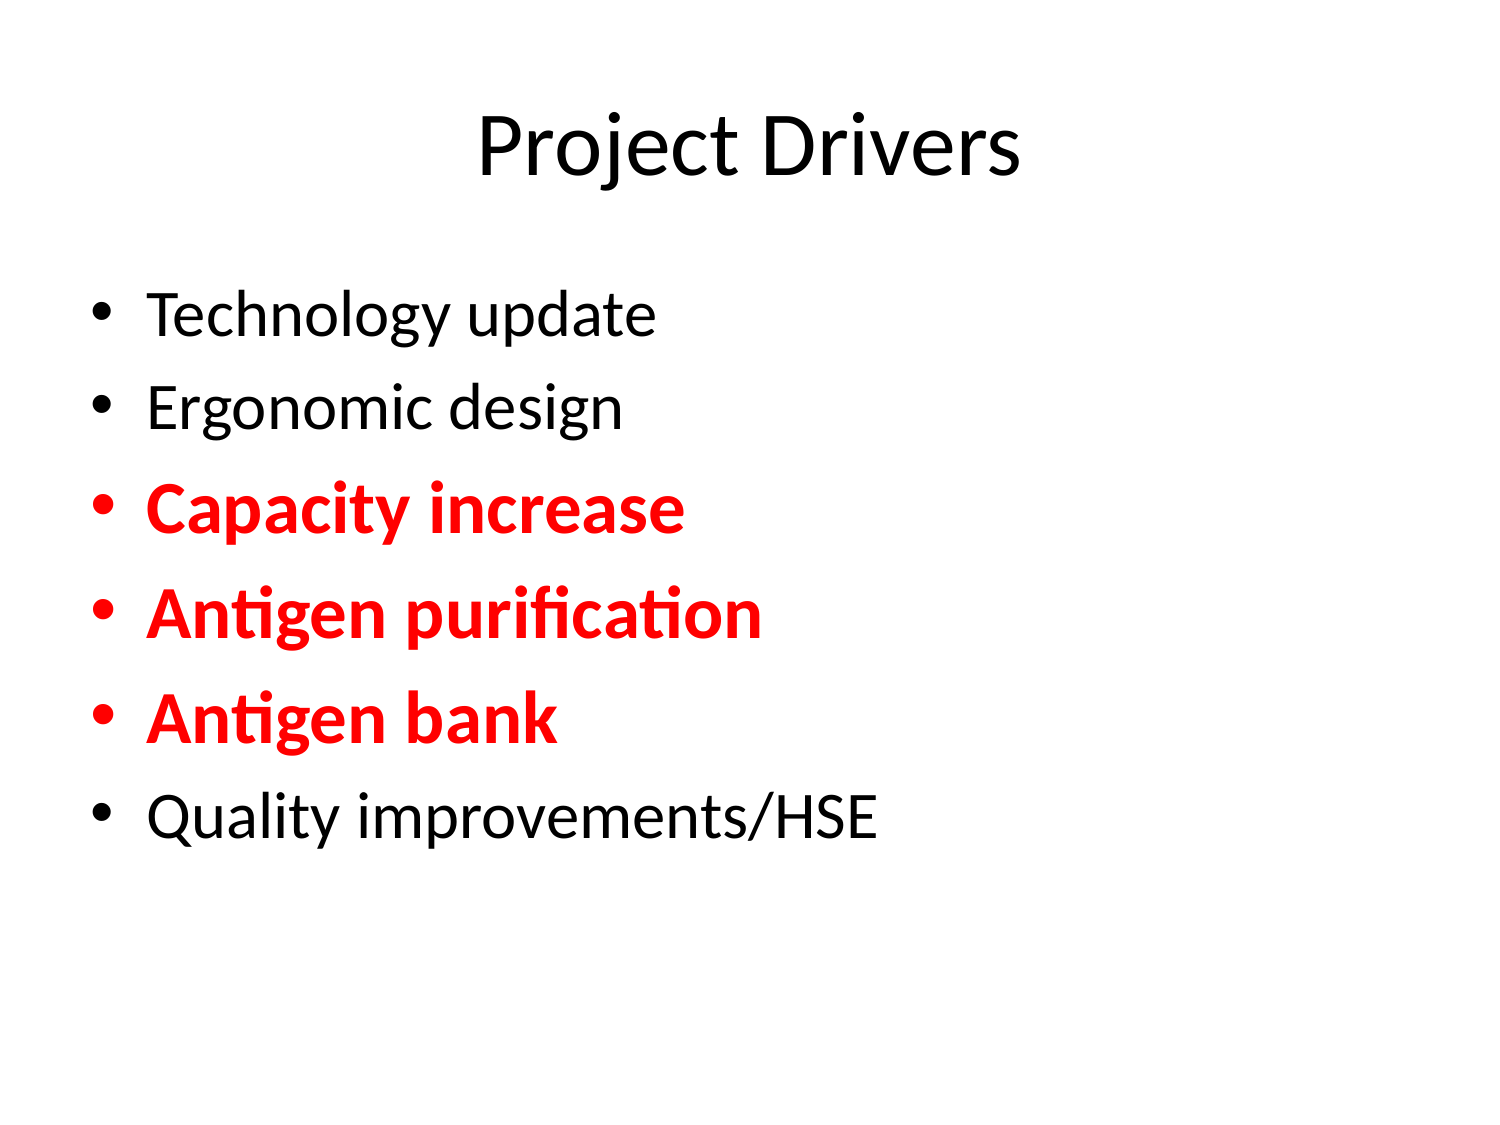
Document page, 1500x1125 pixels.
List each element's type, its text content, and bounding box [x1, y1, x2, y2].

list Technology update Ergonomic design Capacity increase Antigen purification Antigen bank Quality improvements/HSE [75, 262, 1425, 1005]
title Project Drivers [75, 45, 1425, 233]
